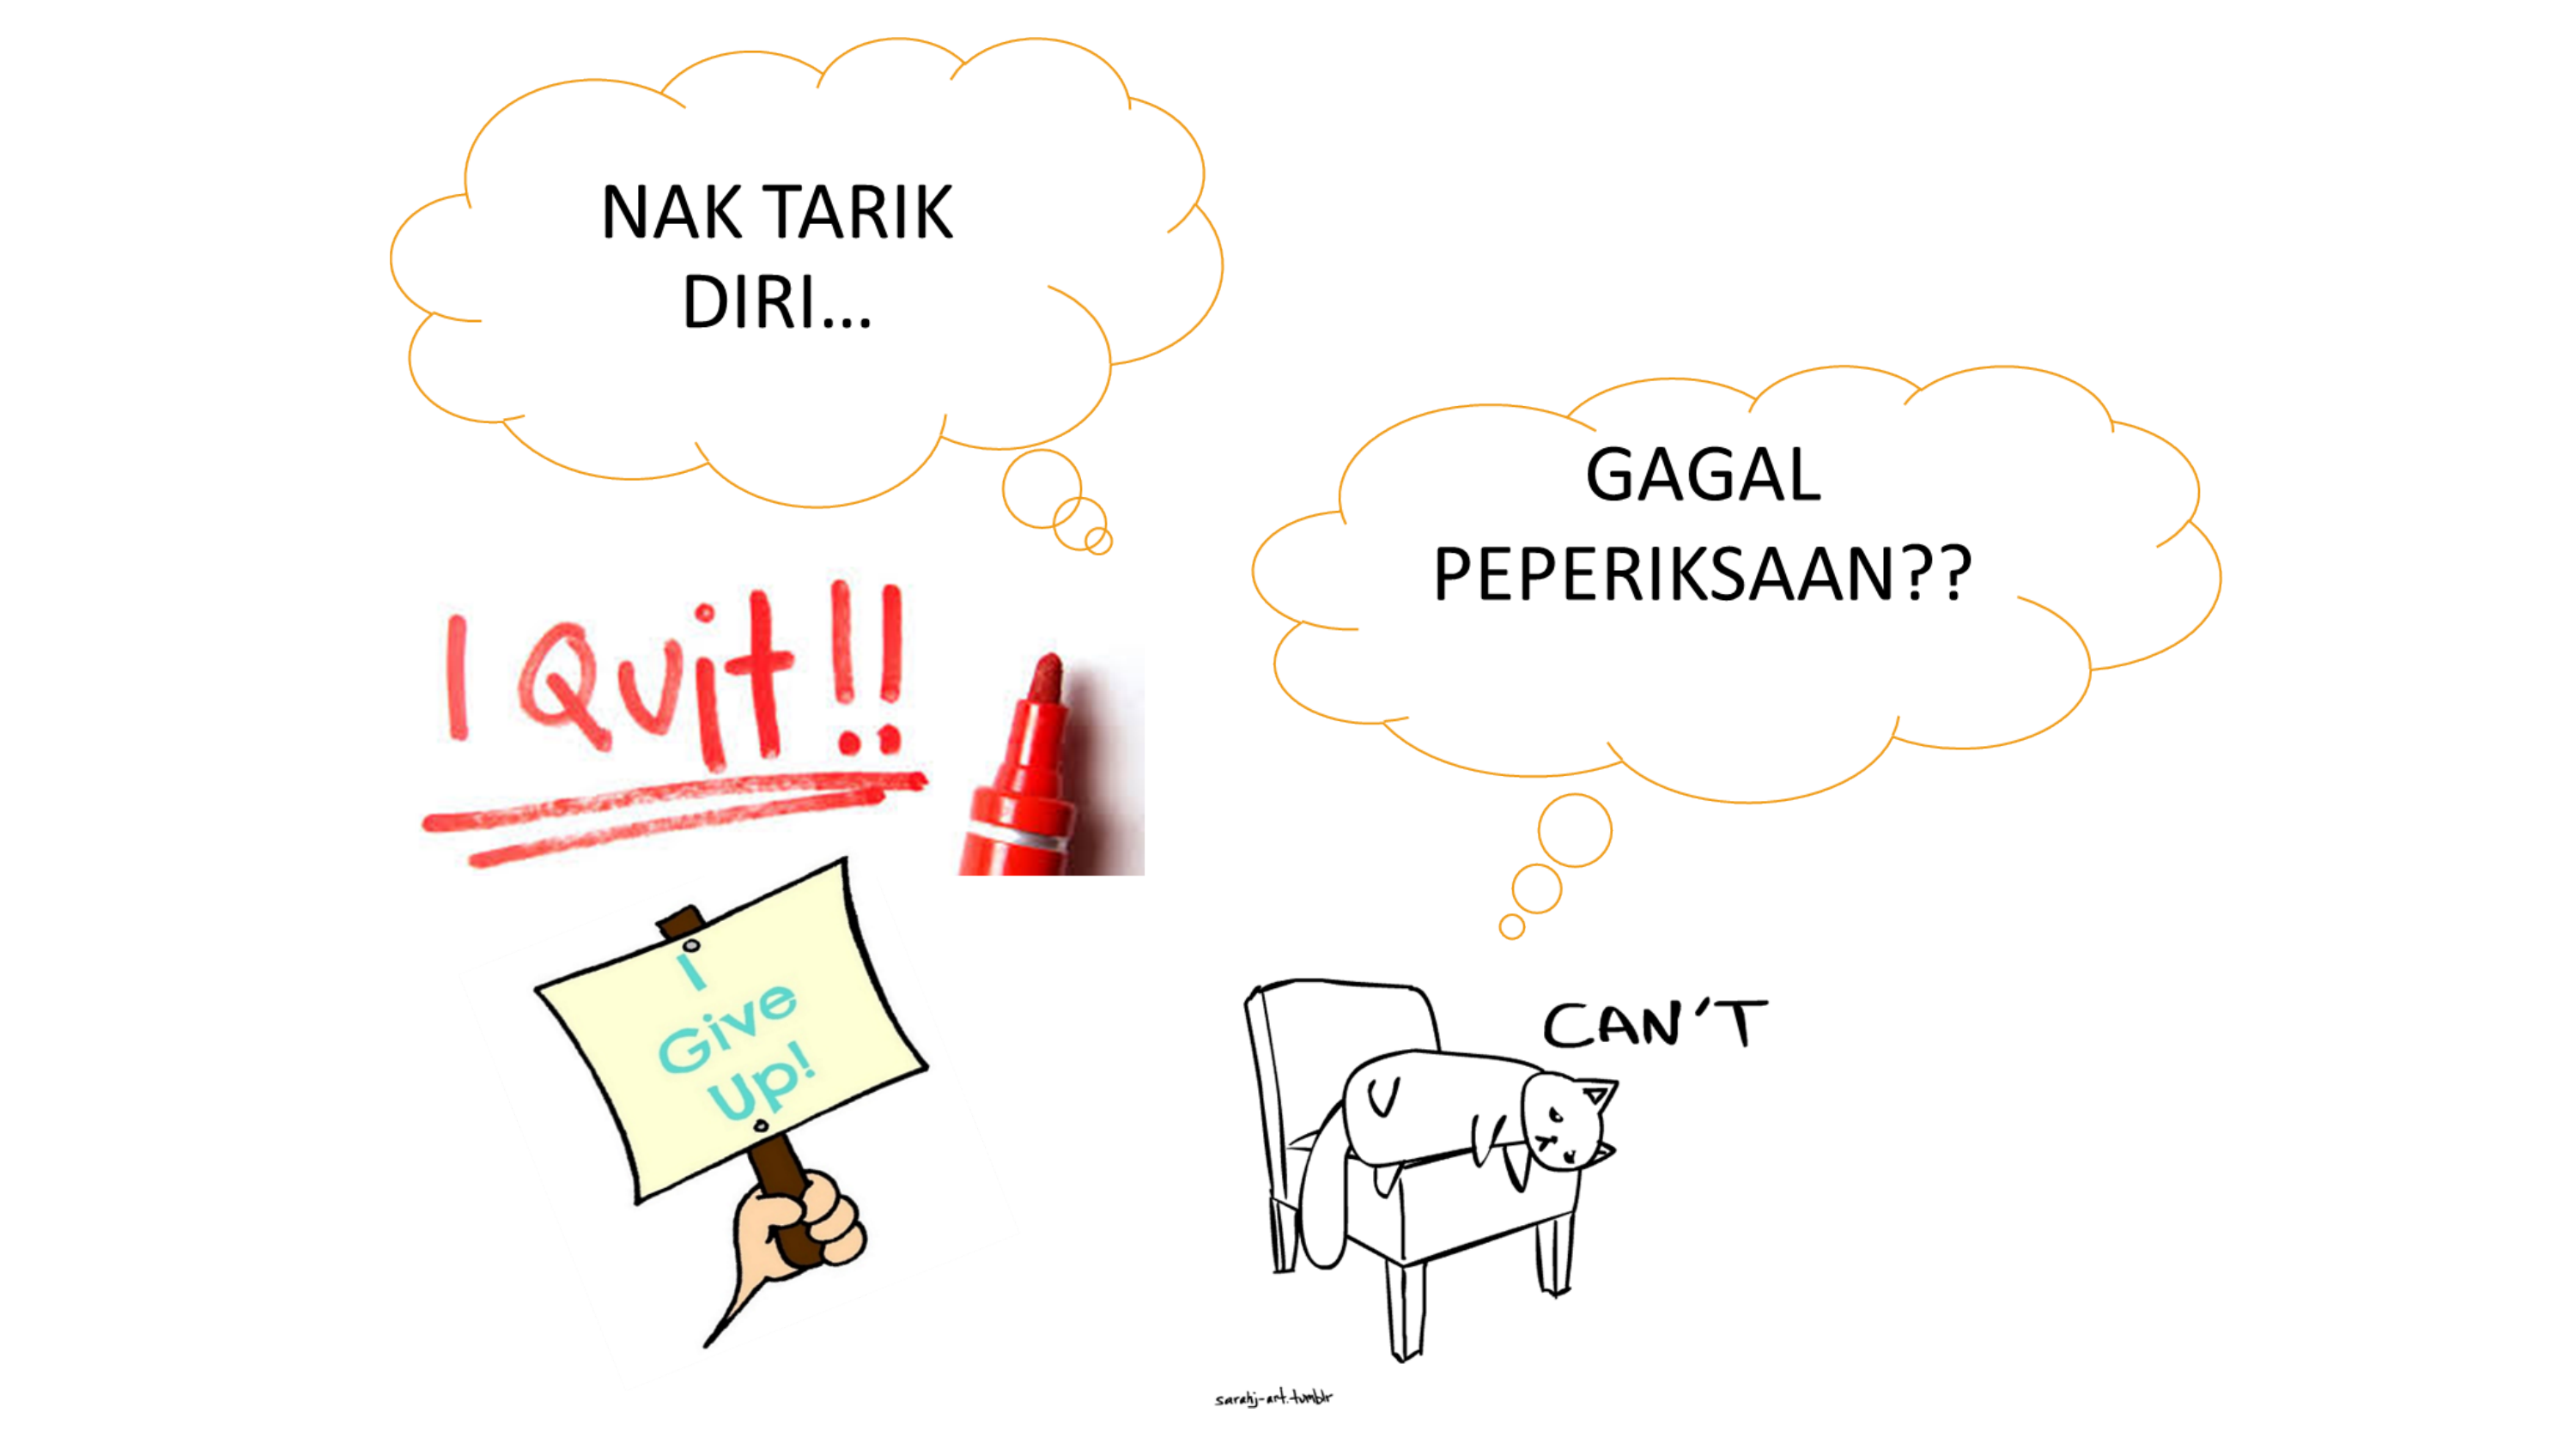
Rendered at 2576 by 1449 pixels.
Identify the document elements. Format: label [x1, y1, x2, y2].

text_box [389, 37, 2223, 1409]
